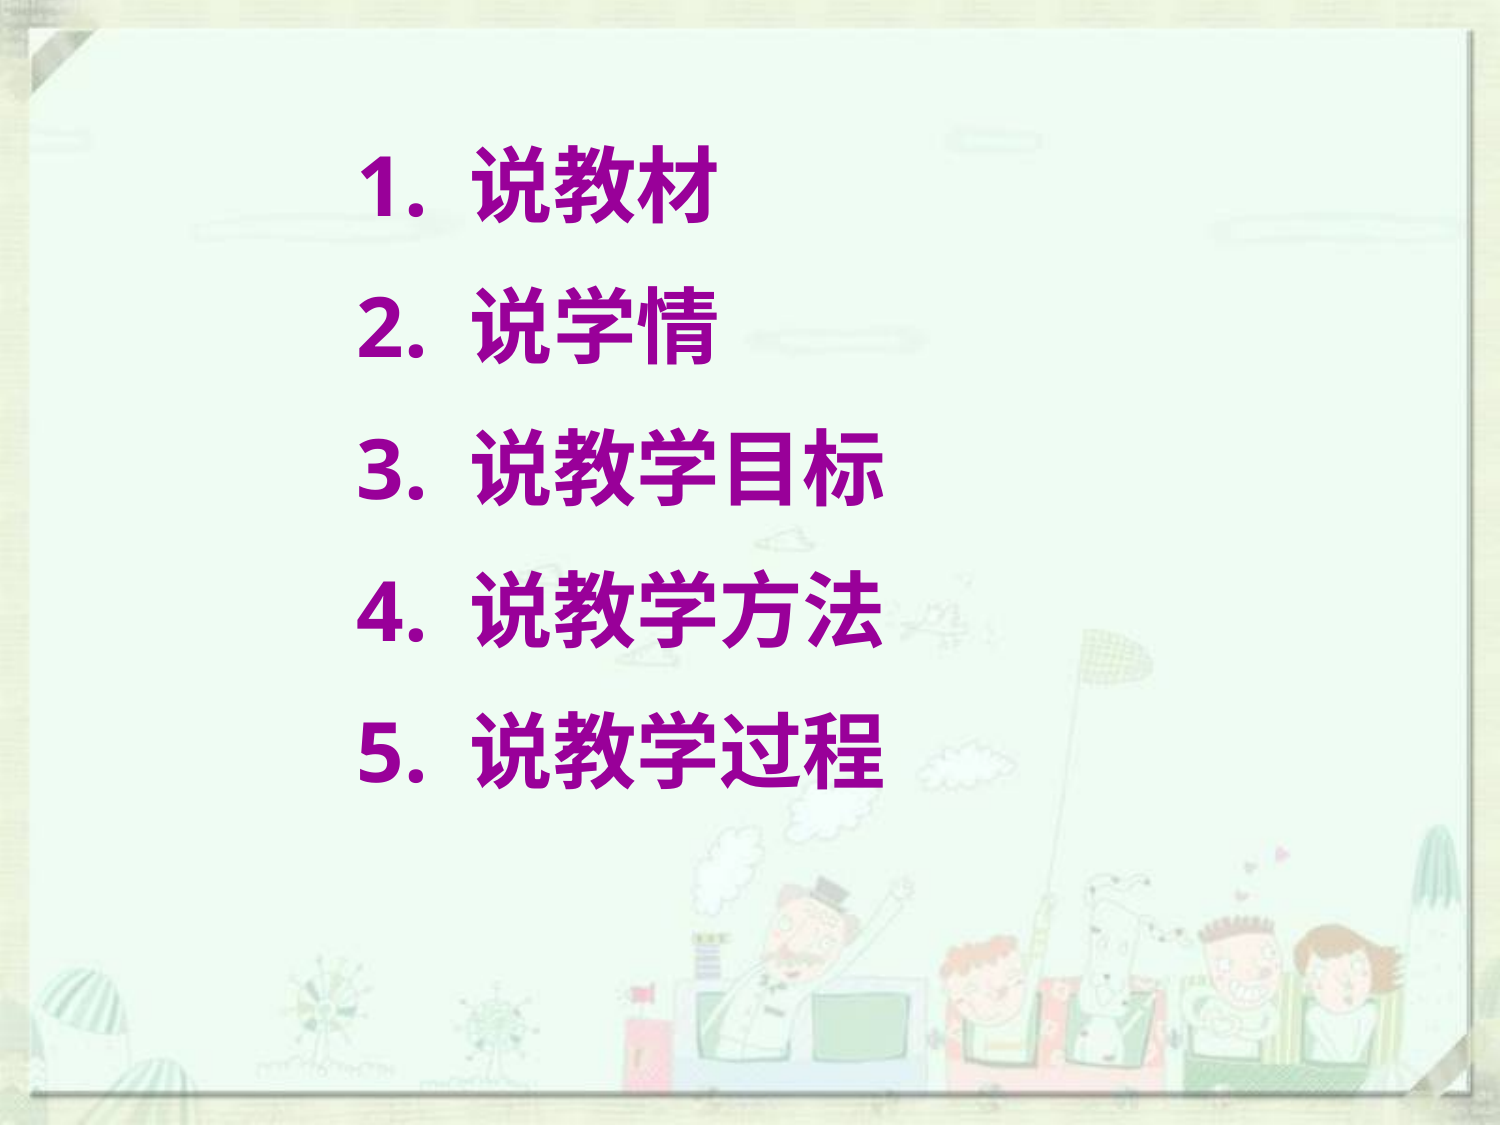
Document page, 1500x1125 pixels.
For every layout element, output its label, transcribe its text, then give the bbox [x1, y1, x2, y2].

text_box 1. 说教材 2. 说学情 3. 说教学目标 4. 说教学方法 5. 说教学过程 [342, 125, 1021, 1034]
picture [0, 0, 1500, 1125]
